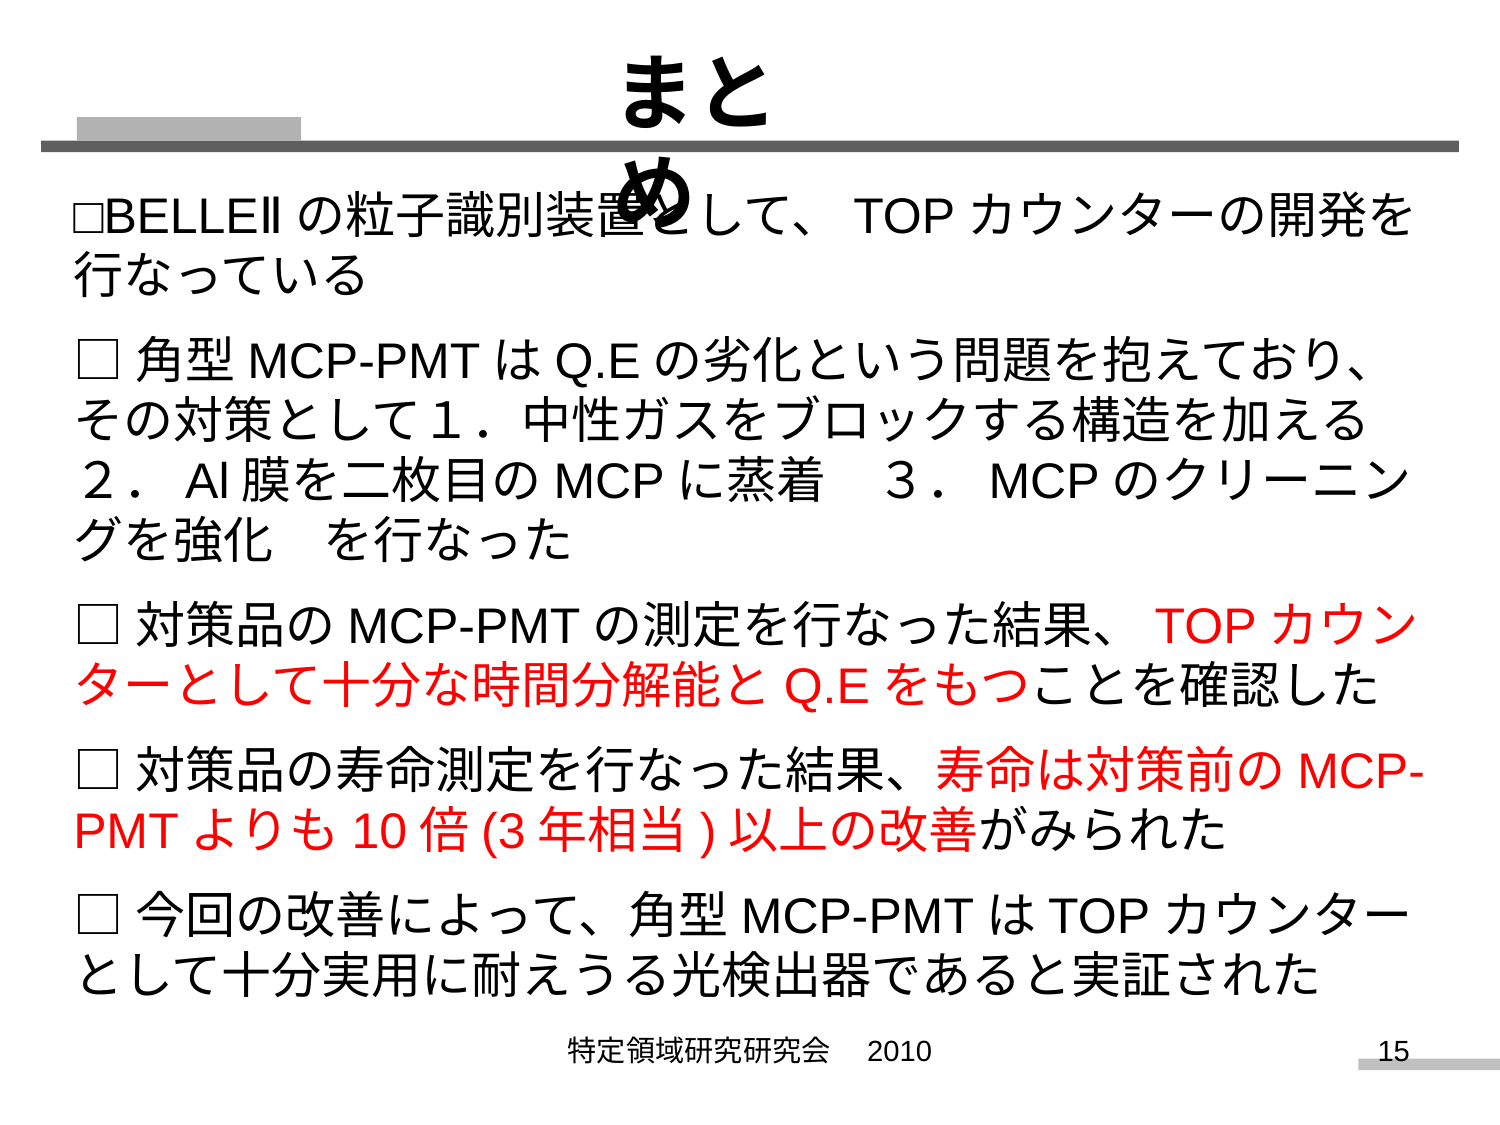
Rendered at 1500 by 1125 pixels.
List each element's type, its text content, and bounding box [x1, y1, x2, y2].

text_box □BELLEⅡの粒子識別装置として、TOPカウンターの開発を行なっている □角型MCP-PMTはQ.Eの劣化という問題を抱えており、その対策として１．中性ガスをブロックする構造を加える ２．Al膜を二枚目のMCPに蒸着 ３．MCPのクリーニングを強化 を行なった □対策品のMCP-PMTの測定を行なった結果、TOPカウンターとして十分な時間分解能とQ.Eをもつことを確認した □対策品の寿命測定を行なった結果、寿命は対策前のMCP-PMTよりも10倍(3年相当)以上の改善がみられた □今回の改善によって、角型MCP-PMTはTOPカウンターとして十分実用に耐えうる光検出器であると実証された [58, 175, 1442, 1011]
slide_number 15 [1074, 1024, 1426, 1103]
footer 特定領域研究研究会 2010 [512, 1024, 988, 1103]
text_box まとめ [597, 32, 868, 175]
